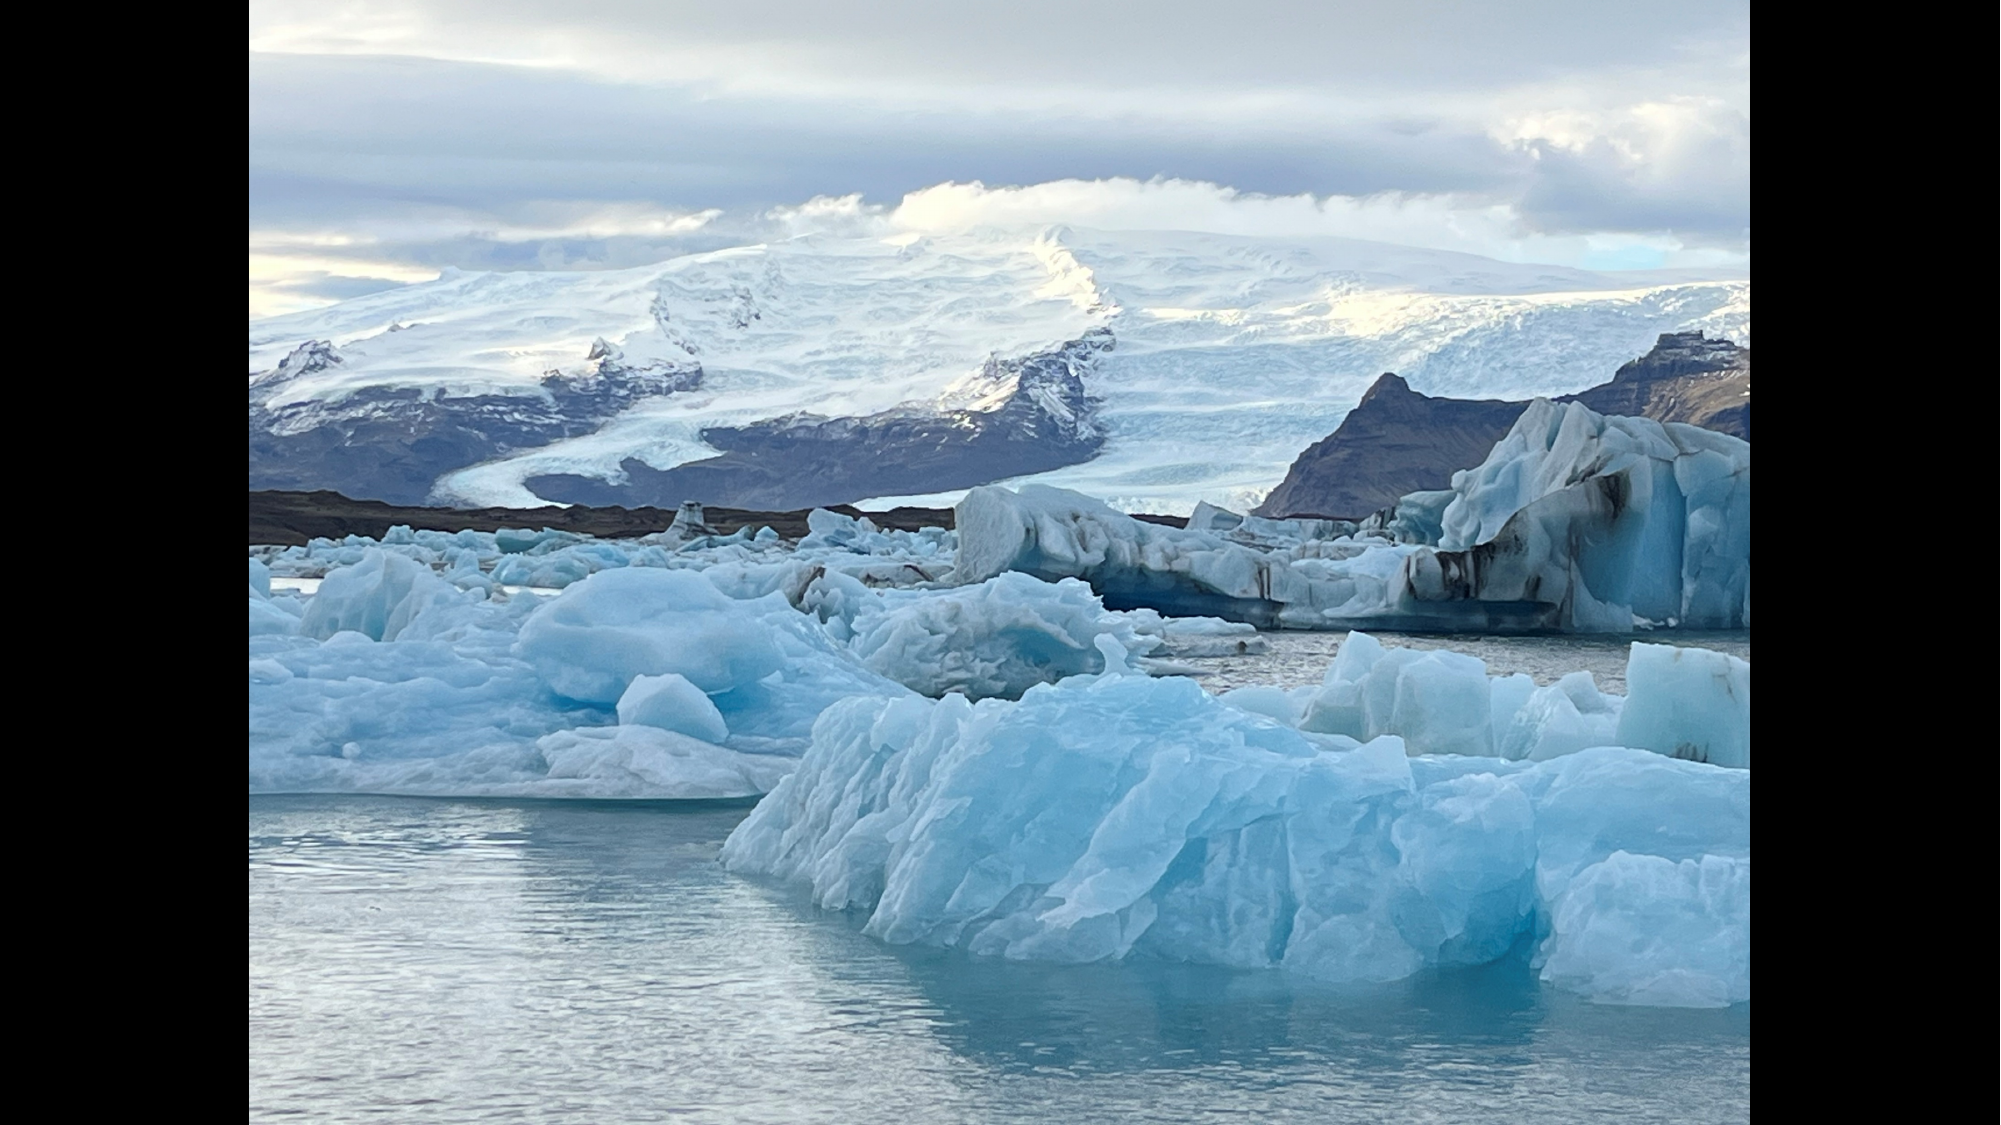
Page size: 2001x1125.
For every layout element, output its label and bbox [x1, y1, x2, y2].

picture [249, 0, 1750, 1125]
